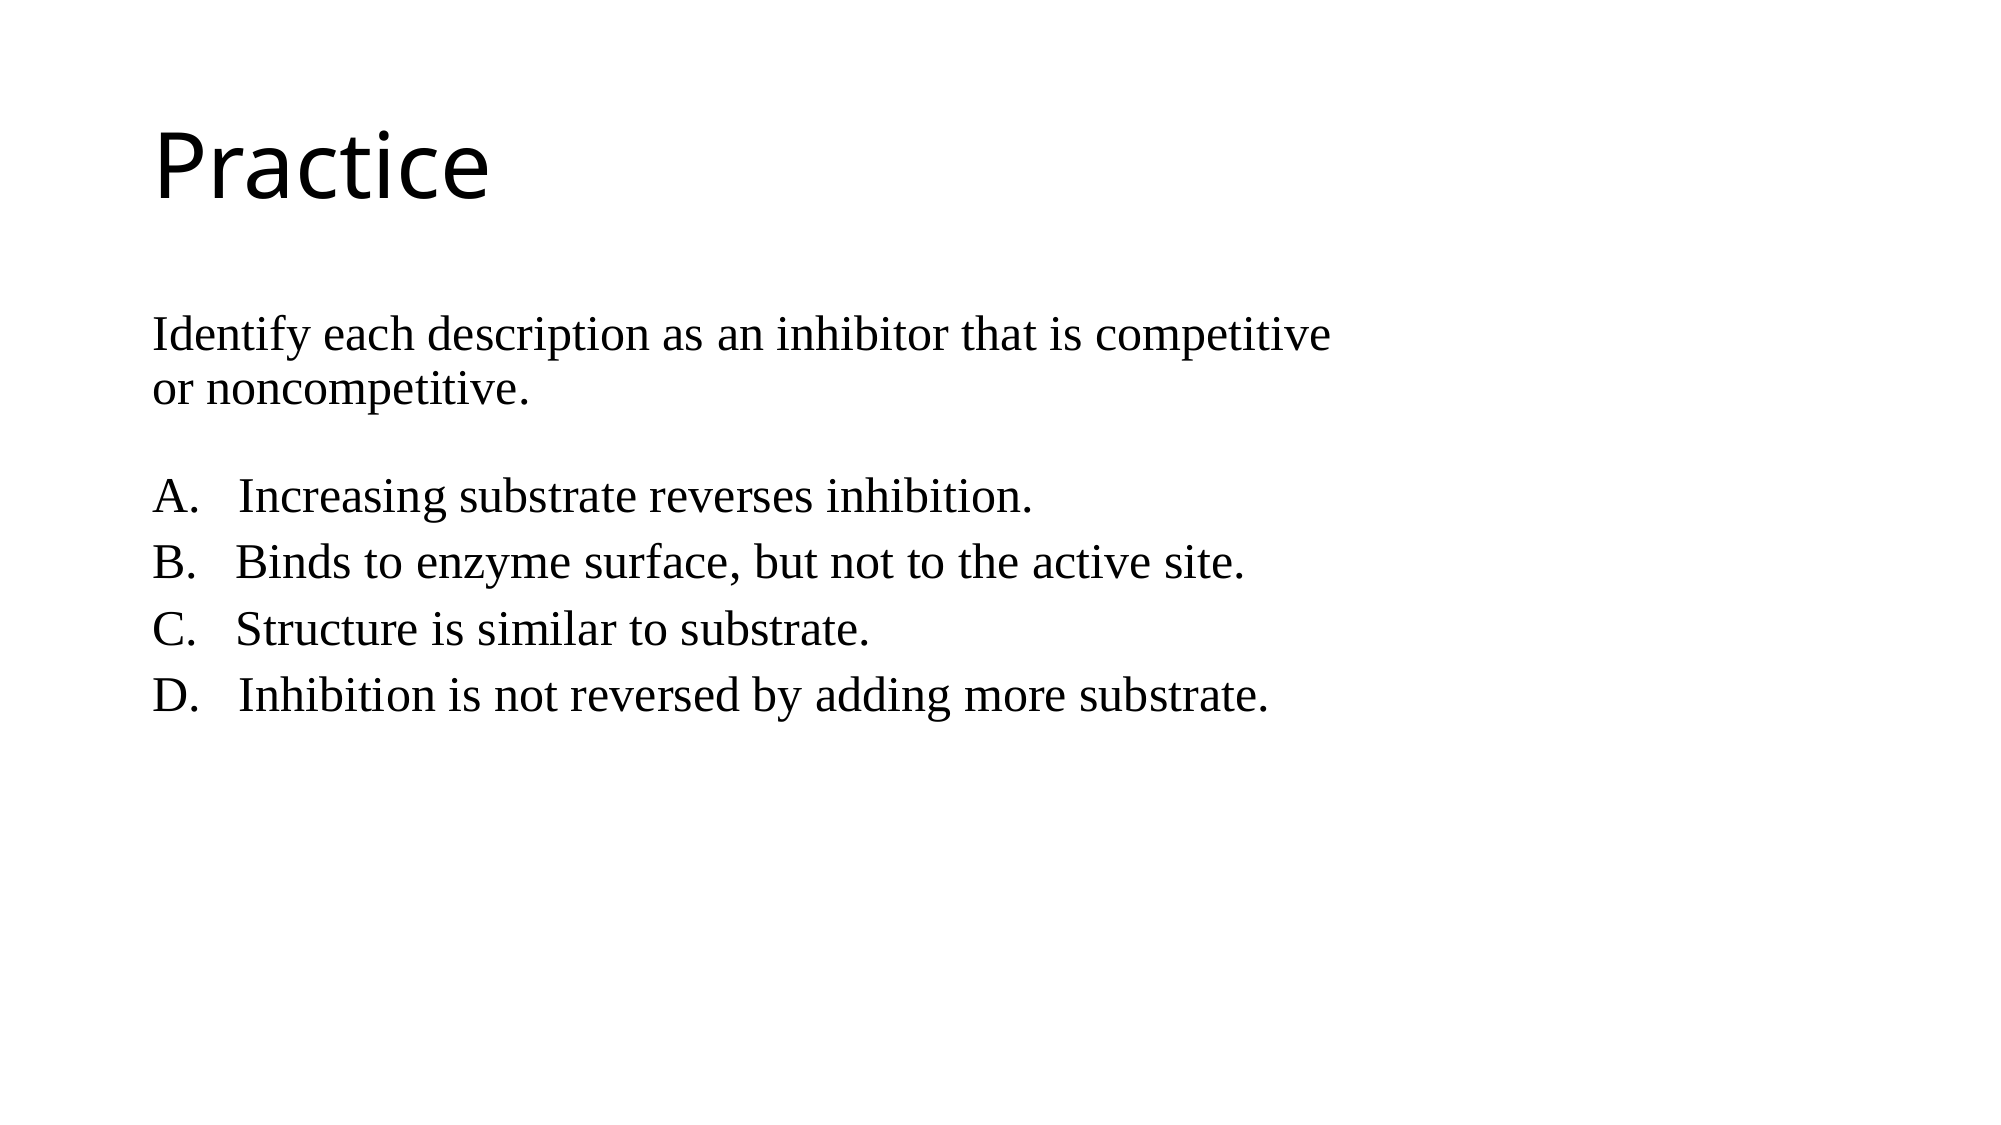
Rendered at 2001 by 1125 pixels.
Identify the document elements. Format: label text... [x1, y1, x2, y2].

list Identify each description as an inhibitor that is competitive or noncompetitive. A. Increasing substrate reverses inhibition. B. Binds to enzyme surface, but not to the active site. C. Structure is similar to substrate. D. Inhibition is not reversed by adding more substrate. [137, 299, 1863, 1014]
title Practice [137, 59, 1863, 278]
